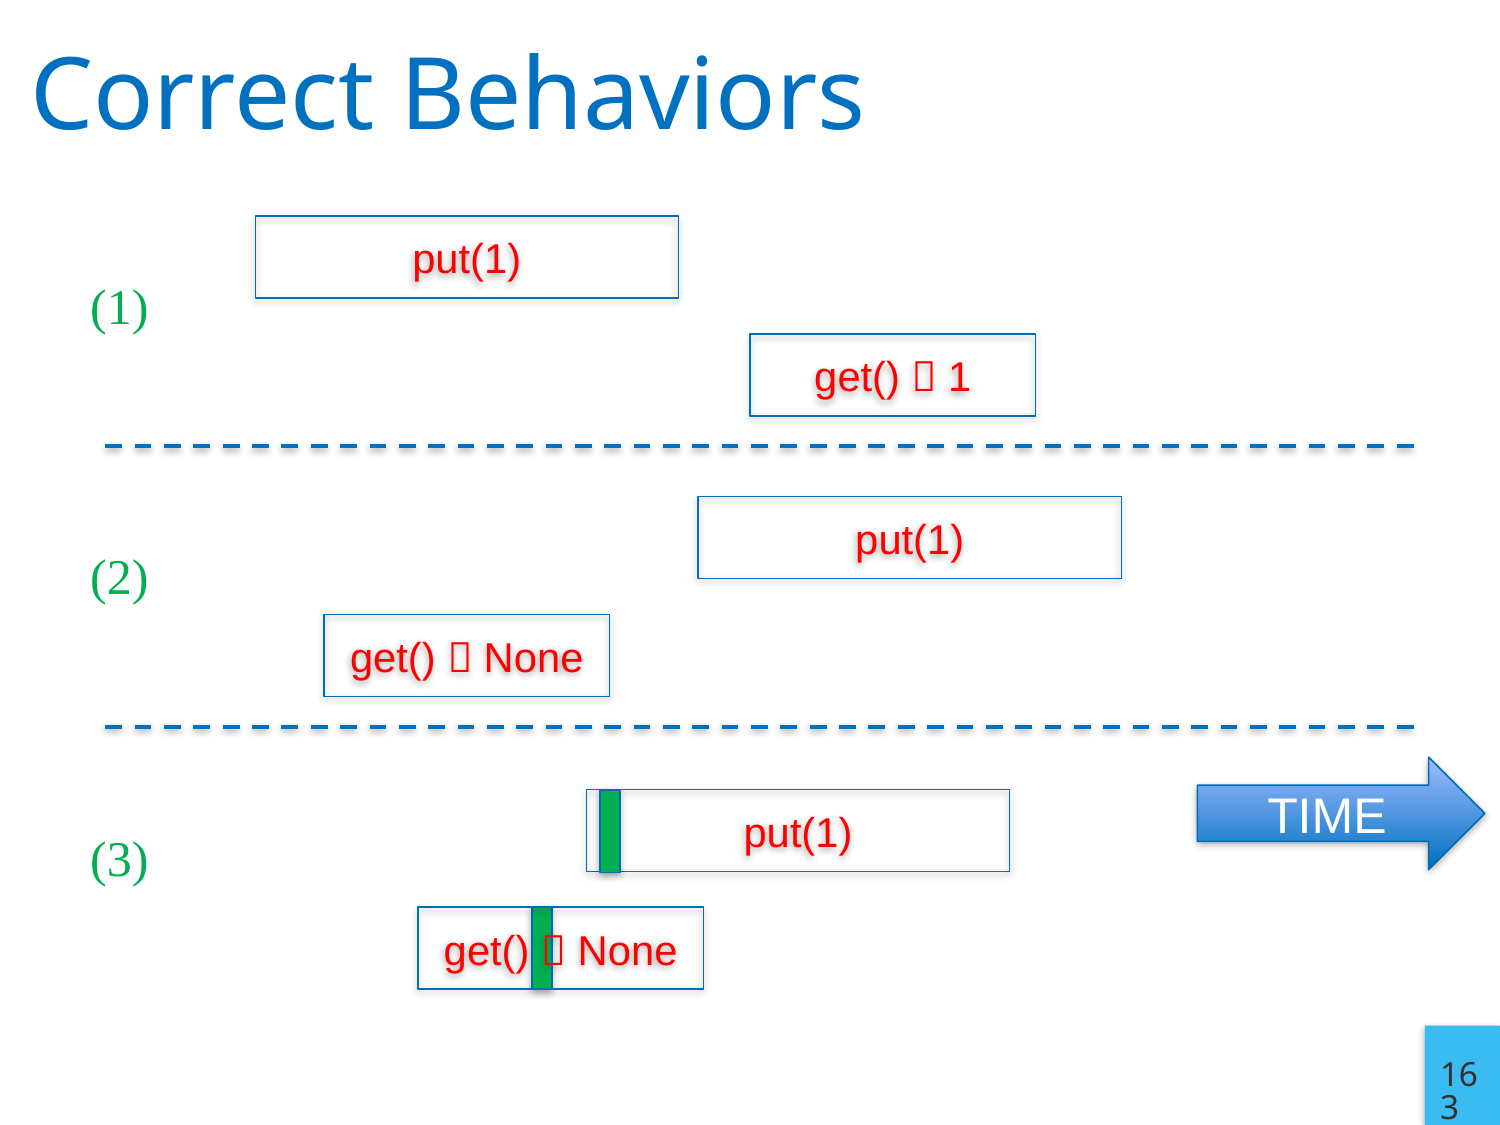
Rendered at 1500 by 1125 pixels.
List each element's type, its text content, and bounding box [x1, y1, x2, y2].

text_box (1) [75, 267, 164, 343]
text_box get()  1 [749, 333, 1036, 417]
text_box [599, 790, 621, 873]
text_box put(1) [586, 789, 598, 872]
text_box put(1) [255, 215, 679, 299]
text_box TIME [1196, 756, 1486, 871]
text_box get()  None [417, 906, 704, 990]
text_box (3) [75, 819, 164, 895]
text_box get()  None [323, 614, 610, 697]
text_box put(1) [697, 496, 1122, 579]
title Correct Behaviors [15, 16, 1485, 163]
text_box (2) [75, 537, 164, 613]
slide_number 163 [1425, 1025, 1500, 1125]
text_box put(1) [621, 789, 1010, 872]
